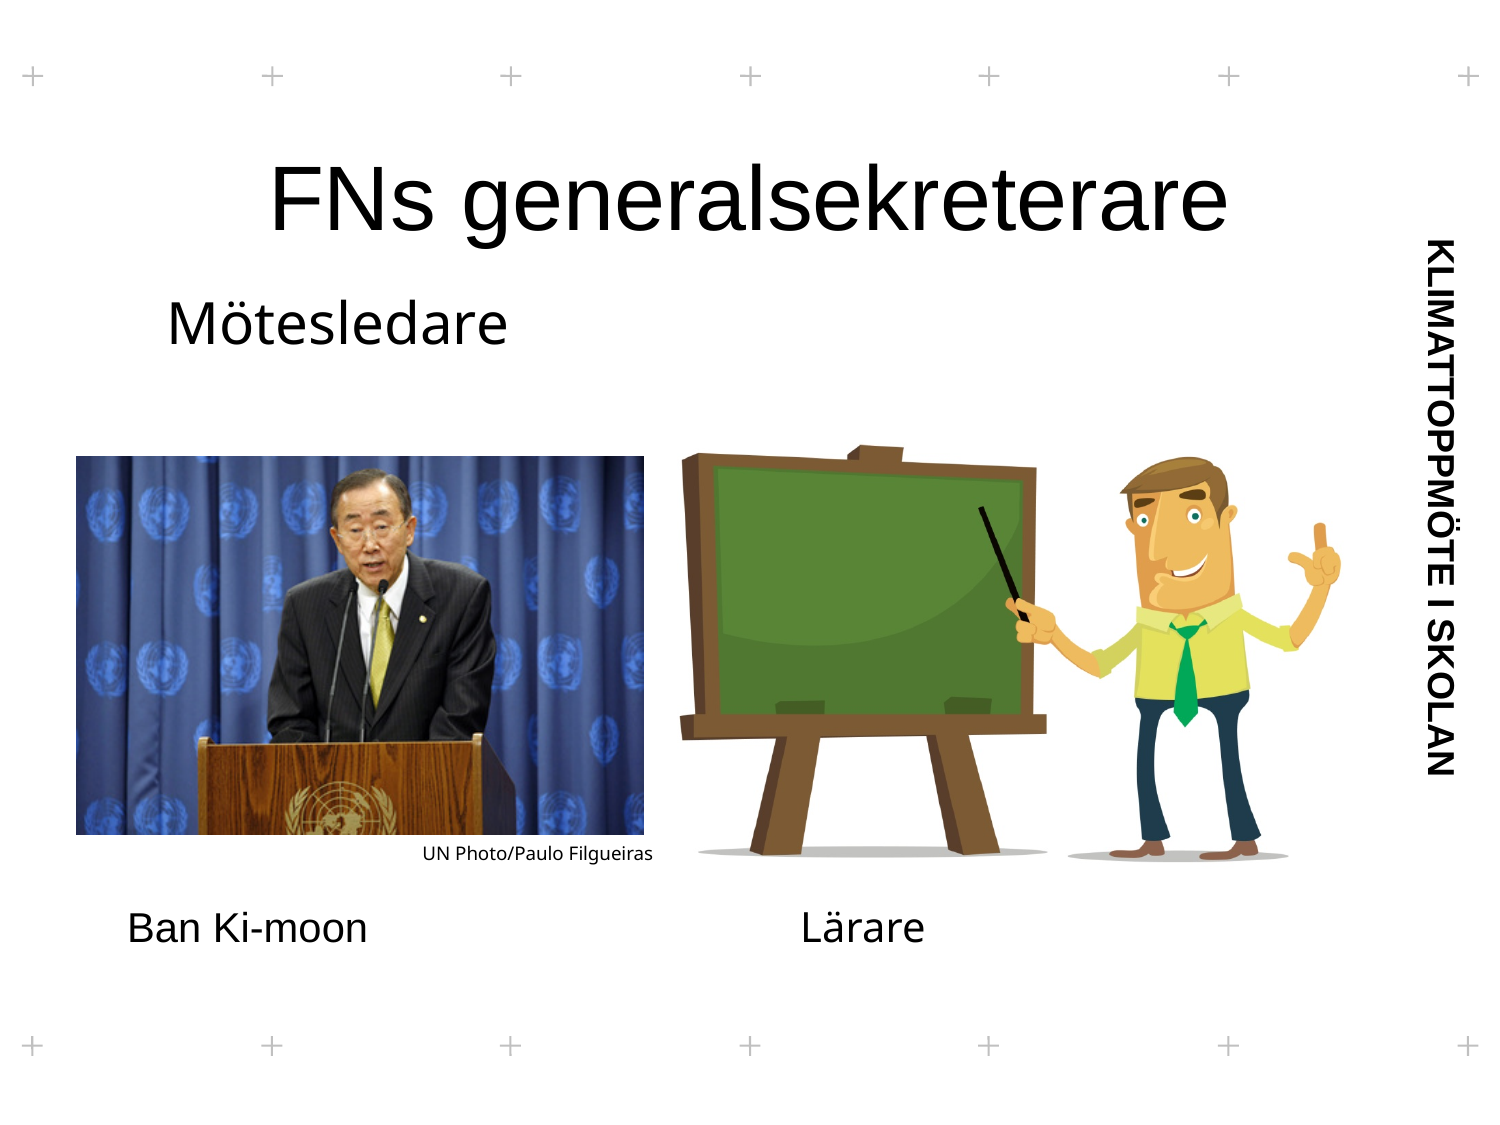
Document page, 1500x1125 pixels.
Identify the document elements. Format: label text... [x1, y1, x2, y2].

text_box Ban Ki-moon [112, 893, 455, 958]
title FNs generalsekreterare [75, 119, 1425, 268]
picture [655, 420, 1365, 886]
text_box Lärare [785, 894, 1128, 958]
picture [76, 455, 644, 835]
text_box UN Photo/Paulo Filgueiras [407, 834, 650, 872]
list Mötesledare [76, 278, 1427, 1005]
